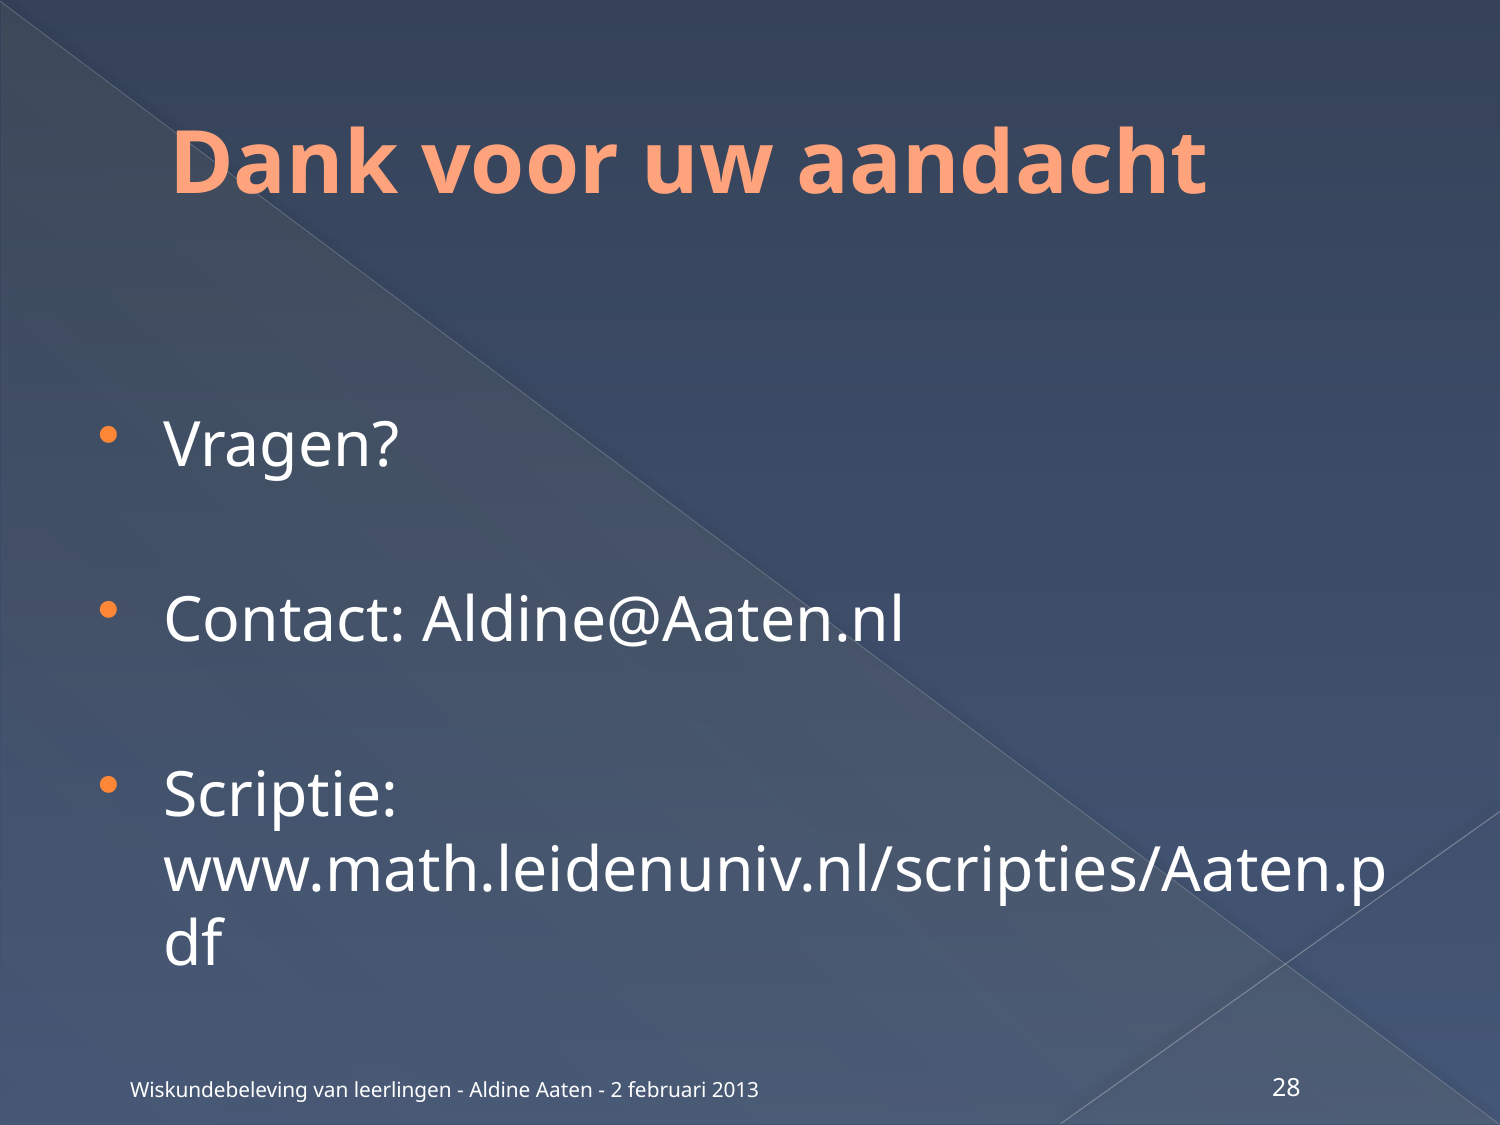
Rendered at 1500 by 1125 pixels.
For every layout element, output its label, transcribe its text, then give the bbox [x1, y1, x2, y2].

title Dank voor uw aandacht [75, 43, 1425, 274]
slide_number 28 [1245, 1063, 1328, 1113]
footer Wiskundebeleving van leerlingen - Aldine Aaten - 2 februari 2013 [75, 1063, 774, 1113]
list Vragen? Contact: Aldine@Aaten.nl Scriptie: www.math.leidenuniv.nl/scripties/Aaten.pdf [75, 308, 1425, 1059]
